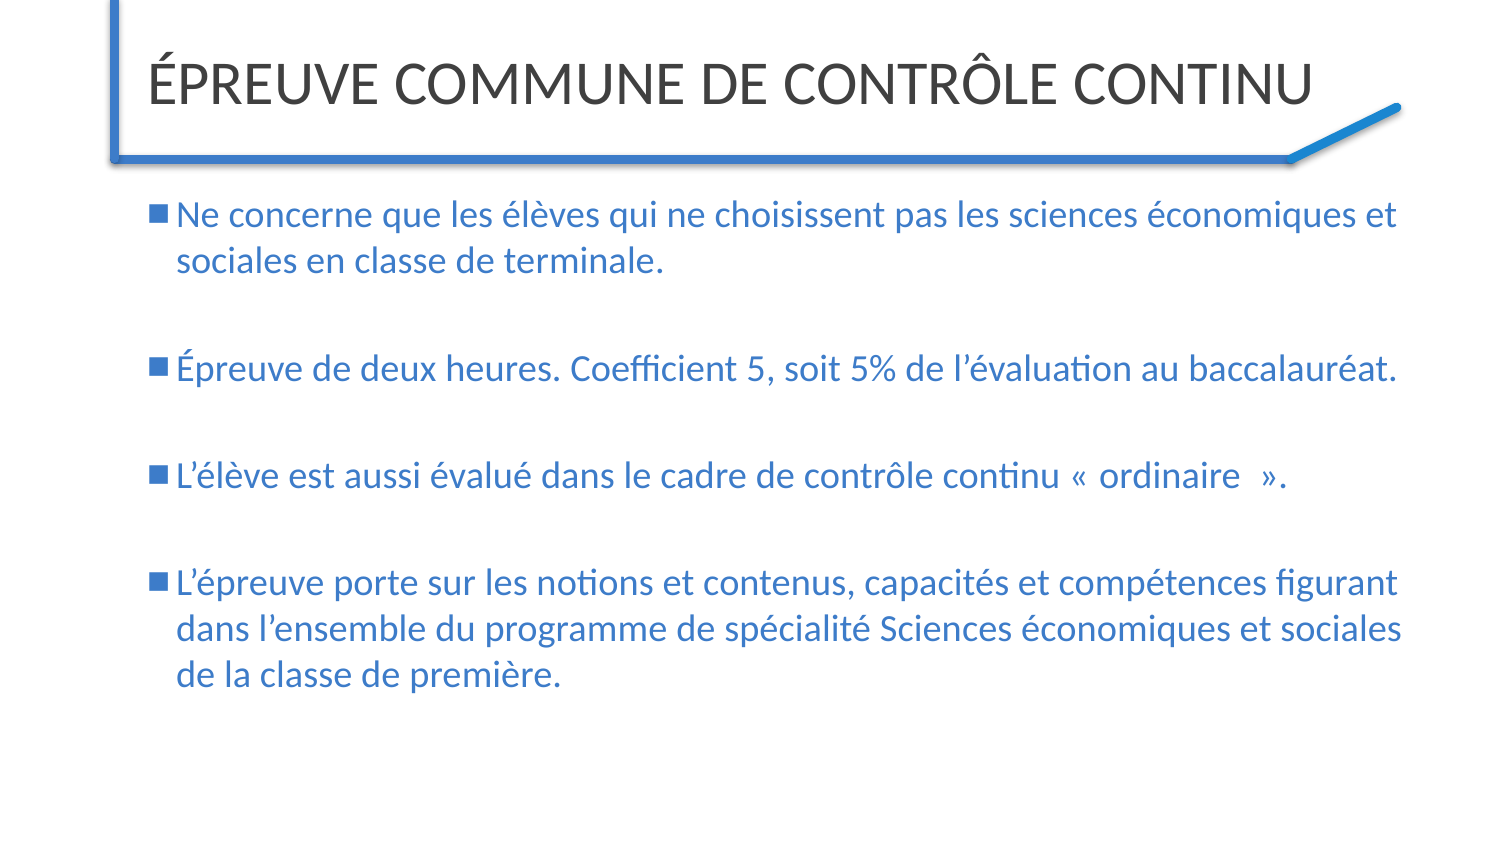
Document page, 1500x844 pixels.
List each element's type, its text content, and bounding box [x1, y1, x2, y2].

title Épreuve commune de contrôle continu [132, 0, 1425, 159]
list Ne concerne que les élèves qui ne choisissent pas les sciences économiques et sociales en classe de terminale. Épreuve de deux heures. Coefficient 5, soit 5% de l’évaluation au baccalauréat. L’élève est aussi évalué dans le cadre de contrôle continu « ordinaire ». L’épreuve porte sur les notions et contenus, capacités et compétences figurant dans l’ensemble du programme de spécialité Sciences économiques et sociales de la classe de première. [132, 181, 1425, 739]
